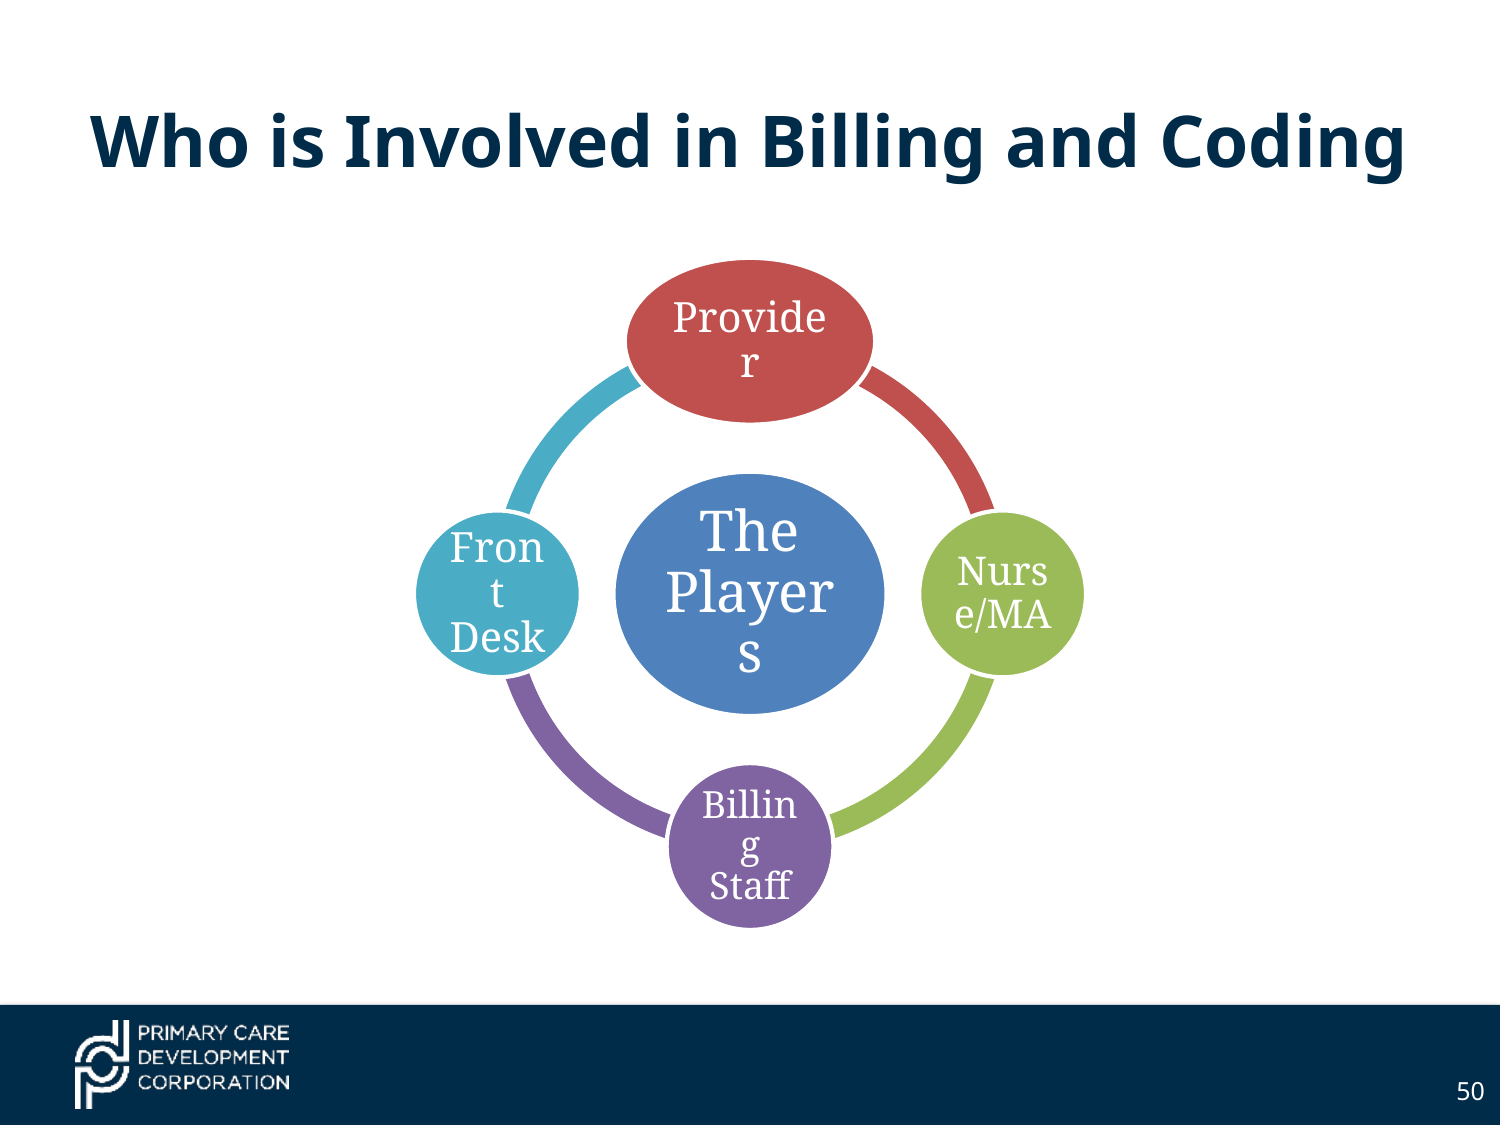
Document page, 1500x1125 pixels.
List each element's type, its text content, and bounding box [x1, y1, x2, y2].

slide_number 50 [1433, 1062, 1500, 1123]
picture [75, 1020, 289, 1109]
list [37, 257, 1463, 931]
title Who is Involved in Billing and Coding [75, 45, 1425, 233]
